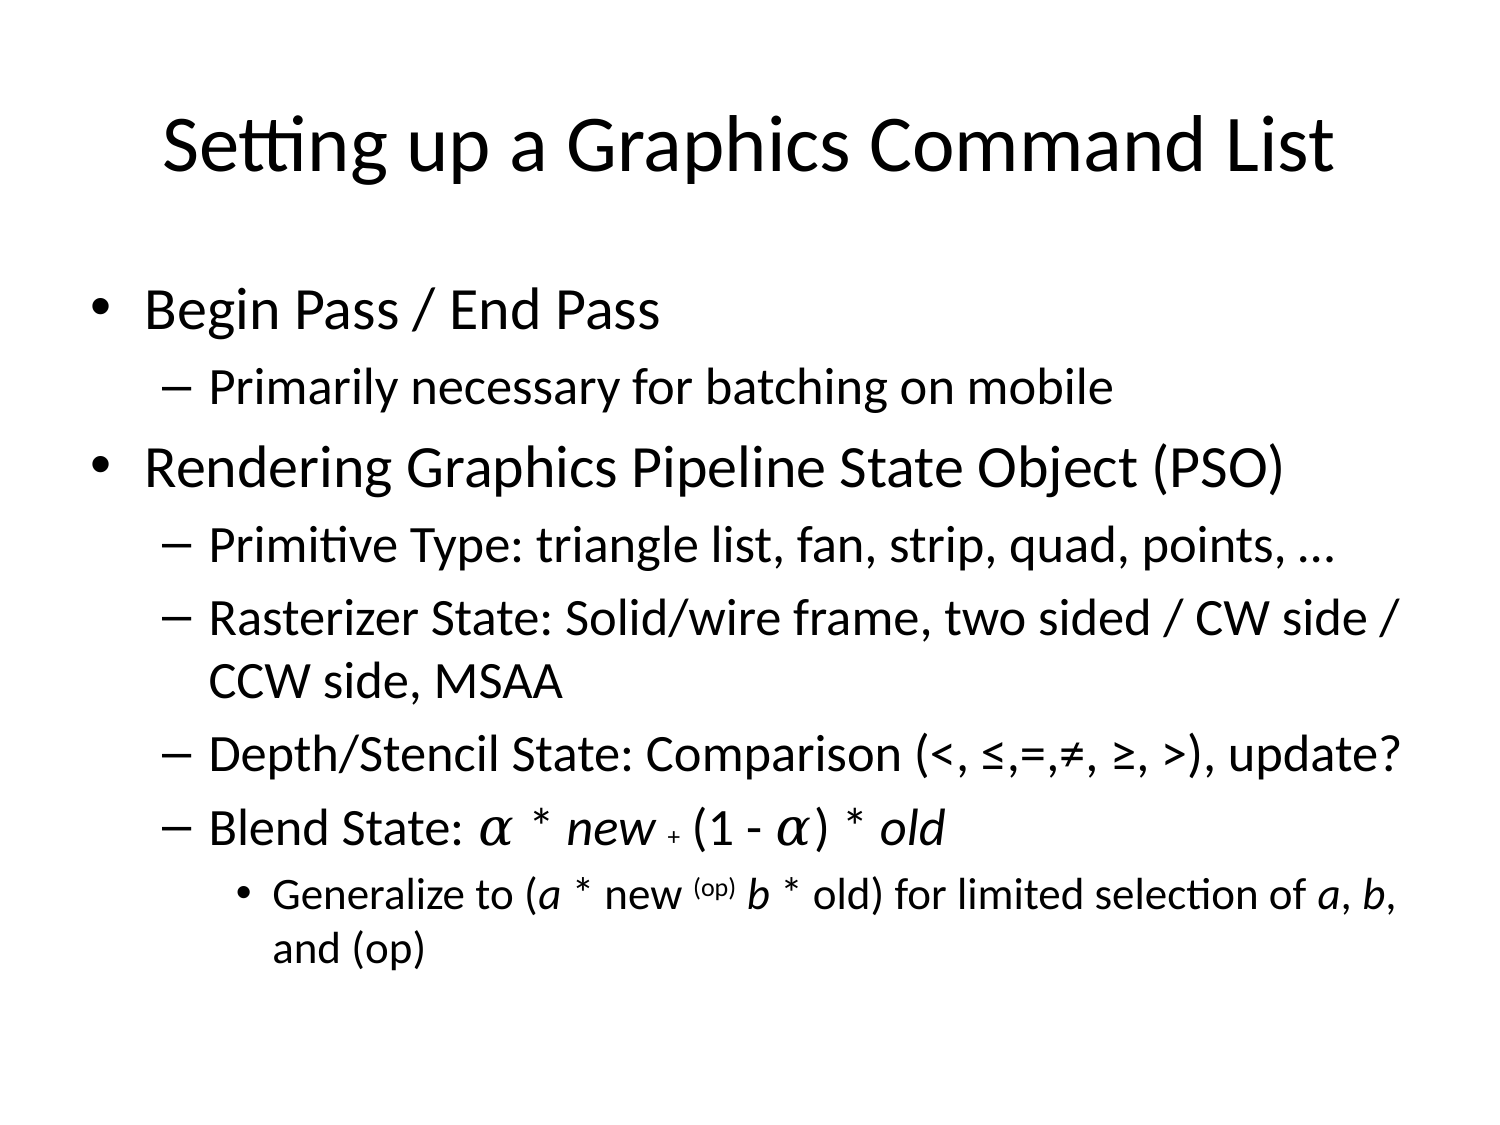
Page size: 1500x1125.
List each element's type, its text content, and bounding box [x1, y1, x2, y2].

list Begin Pass / End Pass Primarily necessary for batching on mobile Rendering Graphics Pipeline State Object (PSO) Primitive Type: triangle list, fan, strip, quad, points, … Rasterizer State: Solid/wire frame, two sided / CW side / CCW side, MSAA Depth/Stencil State: Comparison (<, ≤,=,≠, ≥, >), update? Blend State: 𝛼 * new + (1 - 𝛼) * old Generalize to (a * new (op) b * old) for limited selection of a, b, and (op) [75, 262, 1425, 1005]
title Setting up a Graphics Command List [75, 45, 1425, 233]
